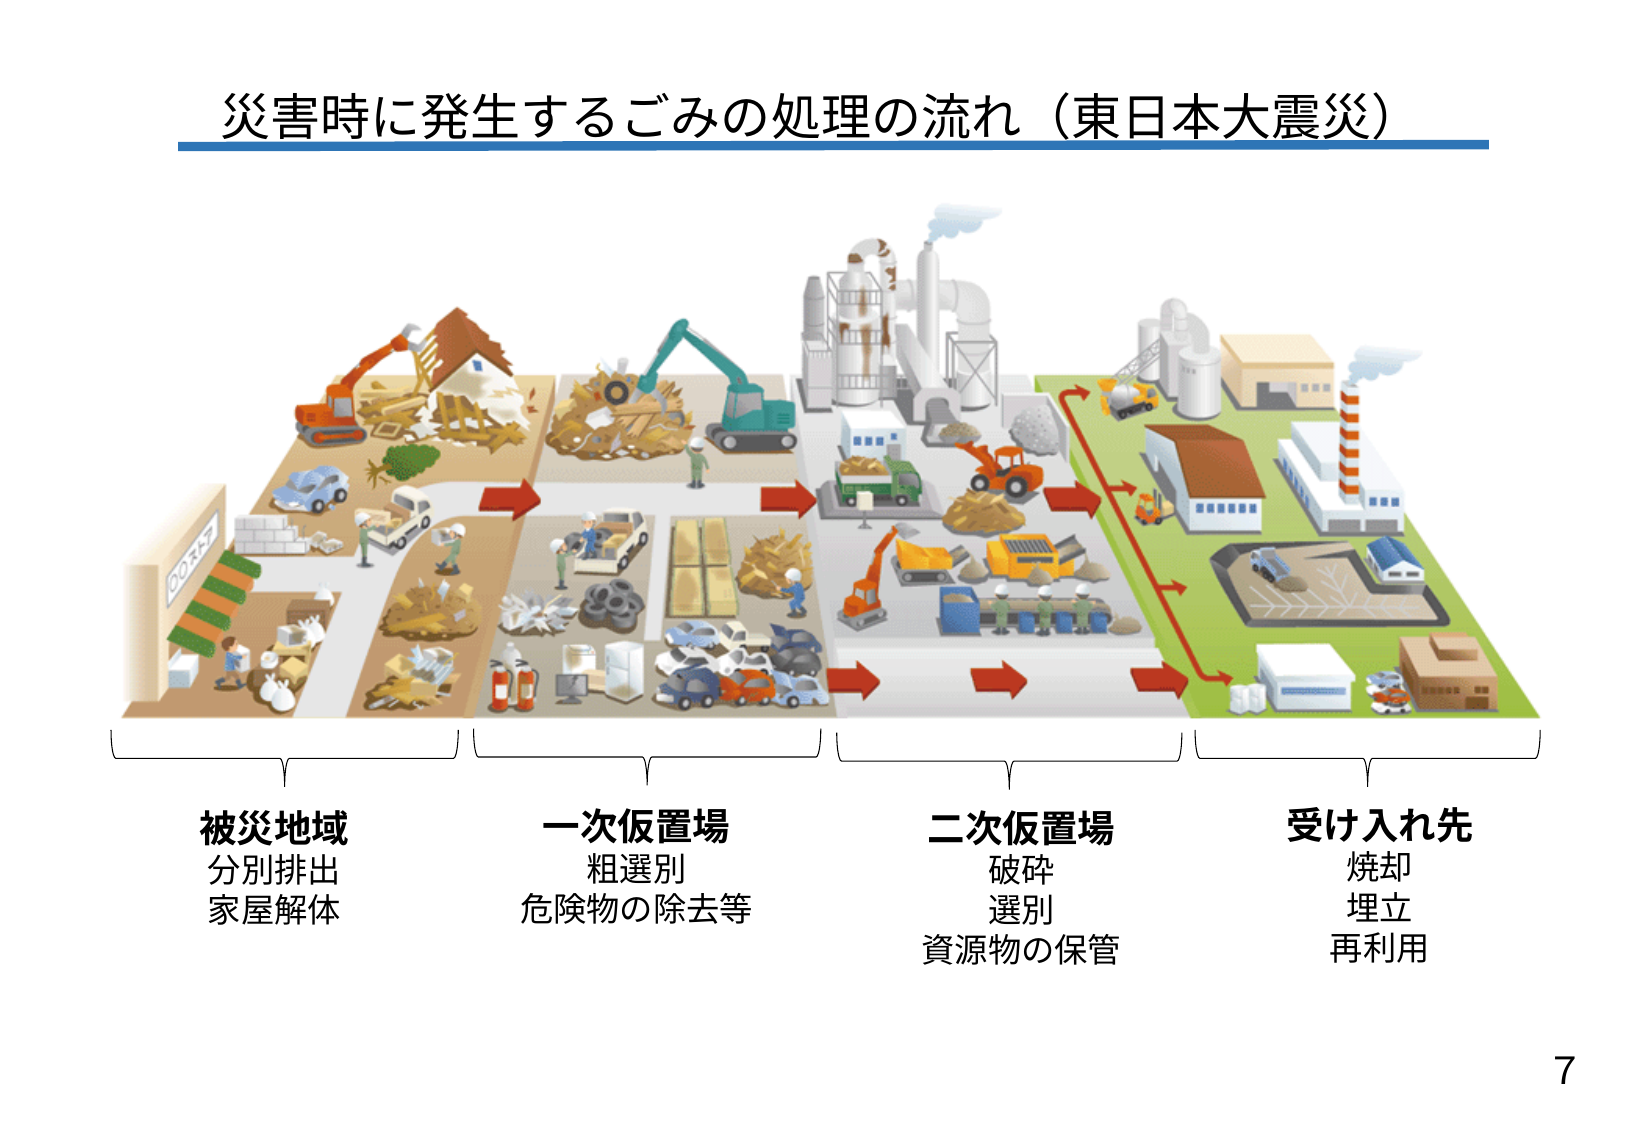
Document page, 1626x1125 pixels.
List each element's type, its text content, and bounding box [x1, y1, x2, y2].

text_box 災害時に発生するごみの処理の流れ（東日本大震災） [205, 77, 1437, 144]
picture [111, 186, 1548, 728]
text_box 災害時に発生するごみの処理の流れ（東日本大震災） [205, 147, 1437, 153]
text_box [473, 728, 822, 786]
text_box 受け入れ先 焼却 埋立 再利用 [1241, 794, 1518, 974]
text_box 一次仮置場 粗選別 危険物の除去等 [498, 795, 775, 936]
text_box 被災地域 分別排出 家屋解体 [136, 797, 413, 937]
text_box [1194, 729, 1541, 787]
slide_number ７ [1219, 1039, 1599, 1100]
text_box 二次仮置場 破砕 選別 資源物の保管 [883, 797, 1160, 977]
text_box [110, 729, 459, 787]
text_box [836, 732, 1183, 790]
